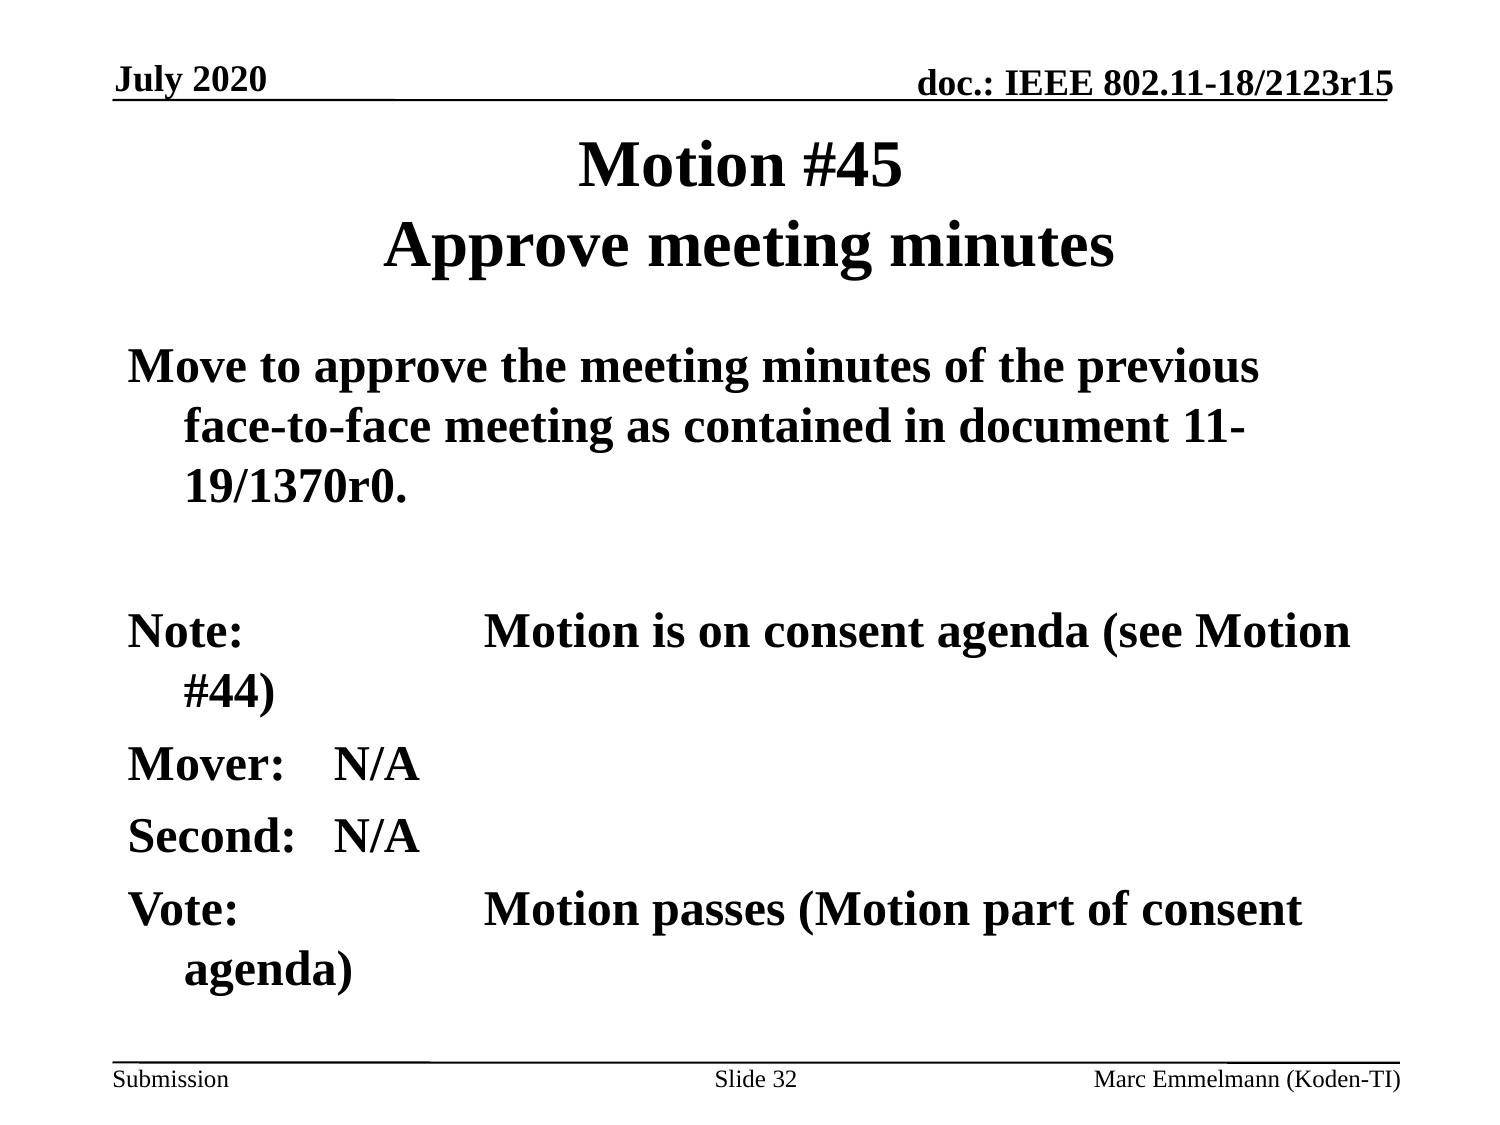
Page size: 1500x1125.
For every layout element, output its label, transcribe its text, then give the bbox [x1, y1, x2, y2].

footer Marc Emmelmann (Koden-TI) [878, 1061, 1402, 1093]
slide_number Slide 32 [712, 1061, 800, 1123]
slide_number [114, 54, 423, 100]
list Move to approve the meeting minutes of the previous face-to-face meeting as contained in document 11-19/1370r0. Note: Motion is on consent agenda (see Motion #44) Mover: N/A Second: N/A Vote: Motion passes (Motion part of consent agenda) [112, 324, 1388, 1000]
title Motion #45 Approve meeting minutes [112, 112, 1388, 288]
